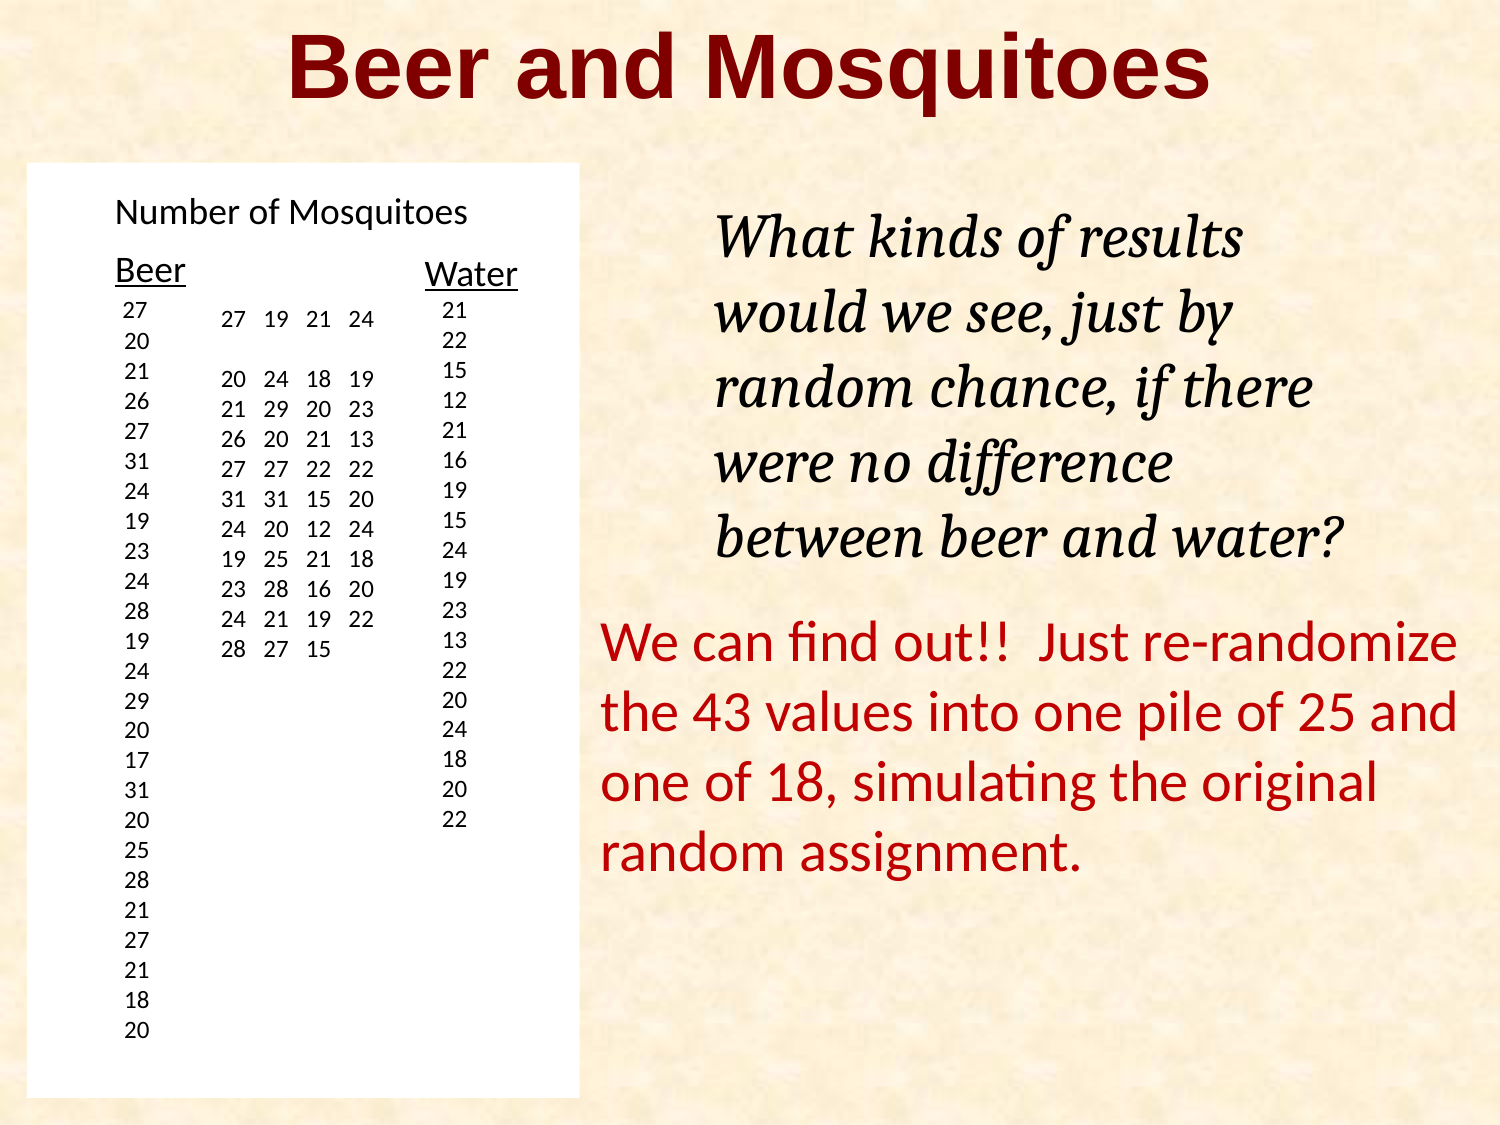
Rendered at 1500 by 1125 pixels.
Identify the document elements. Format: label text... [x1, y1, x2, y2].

text_box 27 19 21 24 20 24 18 19 21 29 20 23 26 20 21 13 27 27 22 22 31 31 15 20 24 20 12 24 19 25 21 18 23 28 16 20 24 21 19 22 28 27 15 [206, 295, 401, 670]
text_box [25, 160, 582, 1100]
text_box What kinds of results would we see, just by random chance, if there were no difference between beer and water? [699, 187, 1413, 577]
text_box Beer 27 20 21 26 27 31 24 19 23 24 28 19 24 29 20 17 31 20 25 28 21 27 21 18 20 [75, 237, 252, 1051]
picture [0, 0, 1500, 1125]
text_box We can find out!! Just re-randomize the 43 values into one pile of 25 and one of 18, simulating the original random assignment. [585, 595, 1479, 891]
text_box Beer and Mosquitoes [74, 0, 1425, 188]
text_box Water 21 22 15 12 21 16 19 15 24 19 23 13 22 20 24 18 20 22 [409, 255, 560, 841]
text_box Number of Mosquitoes [99, 188, 560, 255]
